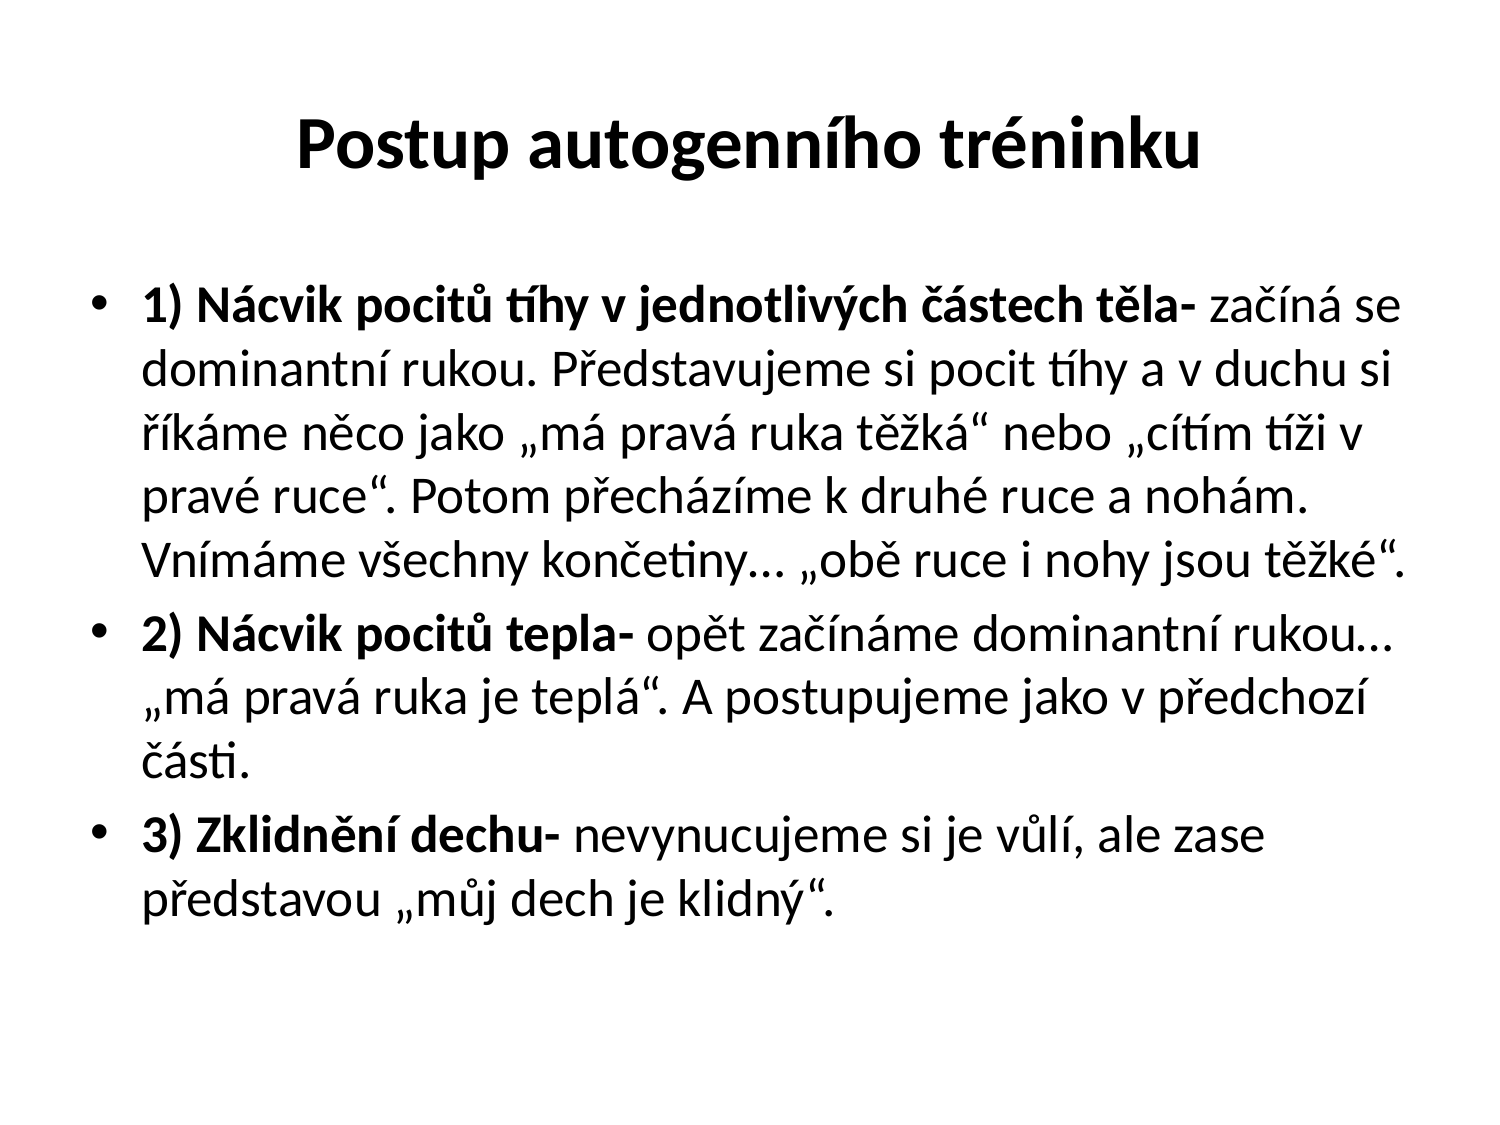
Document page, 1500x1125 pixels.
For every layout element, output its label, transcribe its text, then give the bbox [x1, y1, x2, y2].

list 1) Nácvik pocitů tíhy v jednotlivých částech těla- začíná se dominantní rukou. Představujeme si pocit tíhy a v duchu si říkáme něco jako „má pravá ruka těžká“ nebo „cítím tíži v pravé ruce“. Potom přecházíme k druhé ruce a nohám. Vnímáme všechny končetiny… „obě ruce i nohy jsou těžké“. 2) Nácvik pocitů tepla- opět začínáme dominantní rukou… „má pravá ruka je teplá“. A postupujeme jako v předchozí části. 3) Zklidnění dechu- nevynucujeme si je vůlí, ale zase představou „můj dech je klidný“. [75, 262, 1425, 1005]
title Postup autogenního tréninku [75, 45, 1425, 233]
